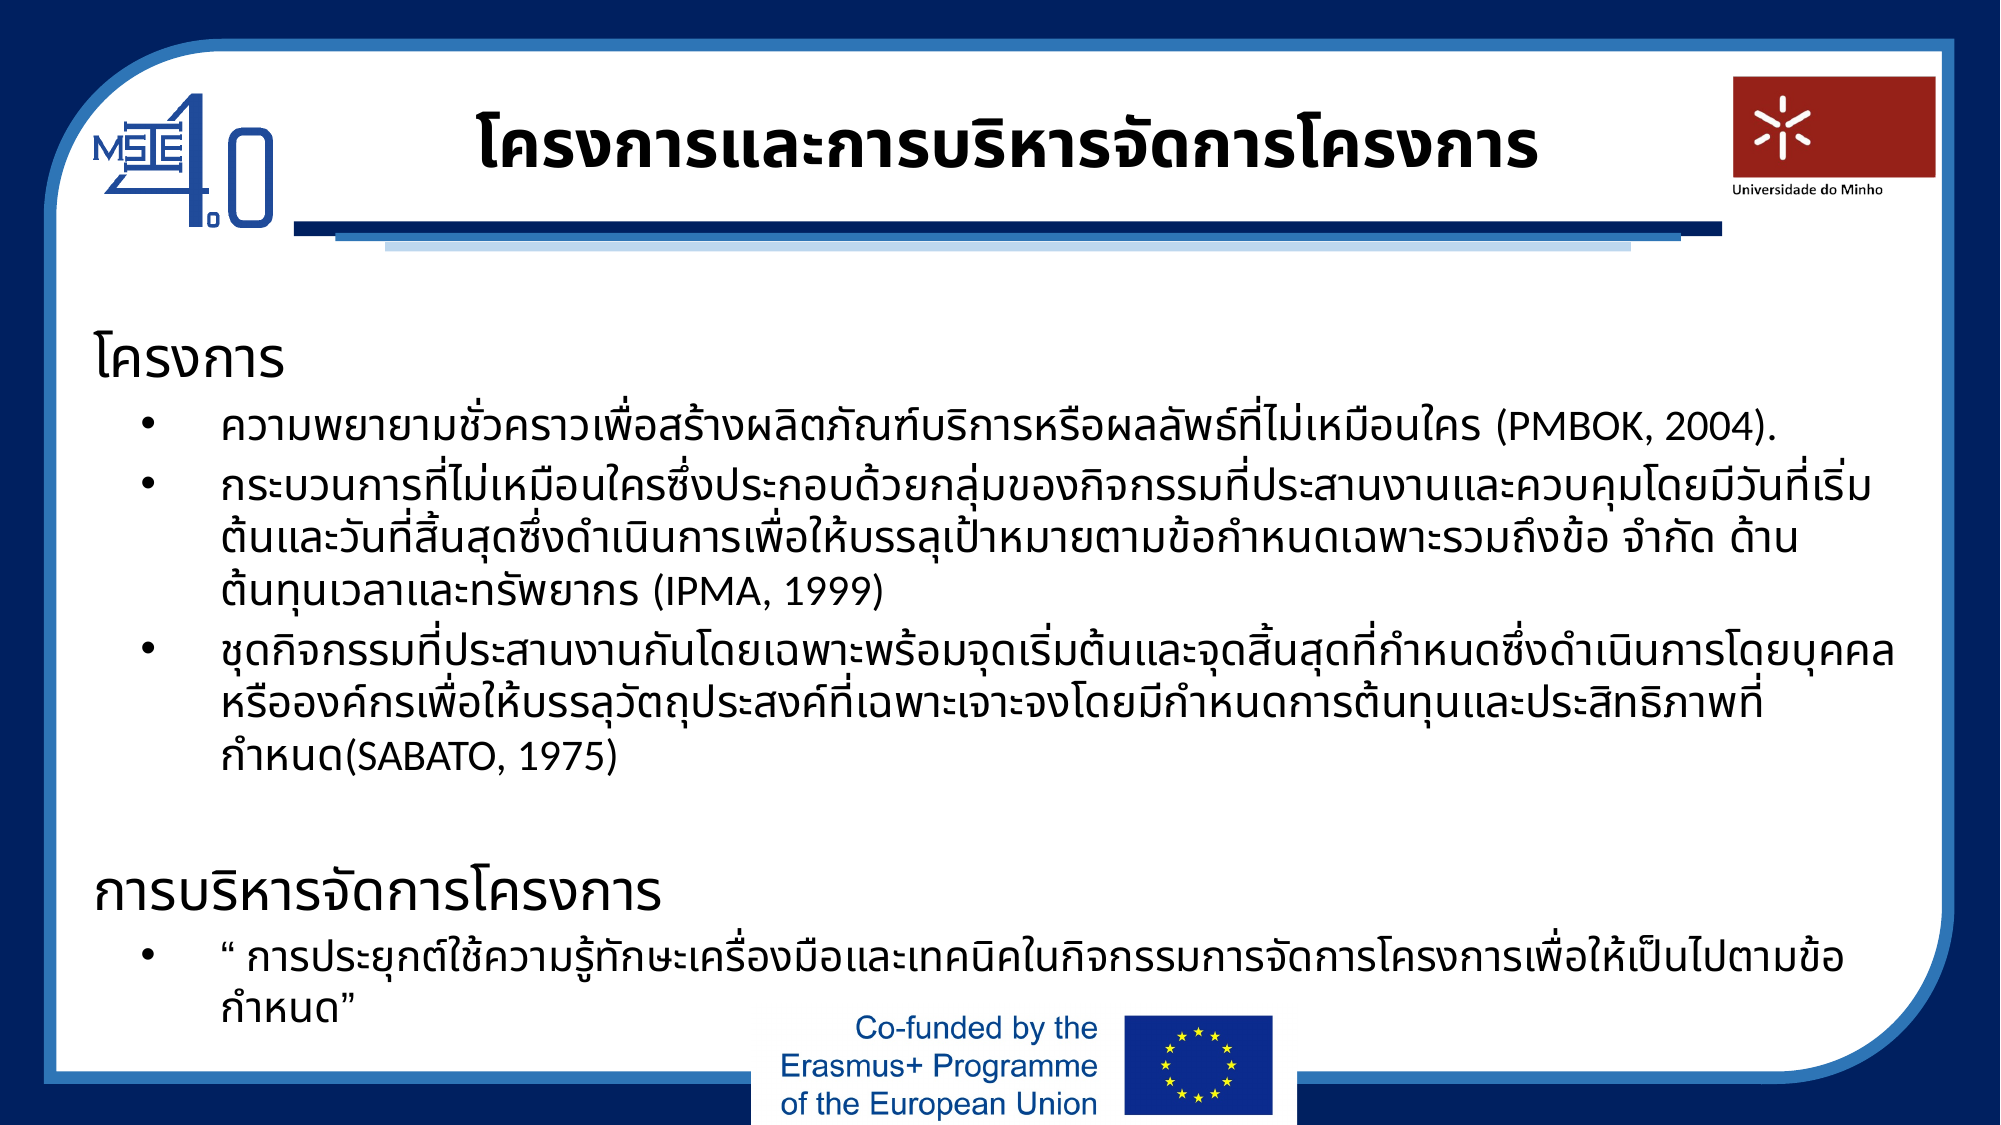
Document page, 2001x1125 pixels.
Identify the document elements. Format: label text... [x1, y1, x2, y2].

title โครงการและการบริหารจัดการโครงการ [294, 73, 1723, 220]
picture [751, 1050, 1298, 1125]
picture [1699, 70, 1968, 224]
list โครงการ ความพยายามชั่วคราวเพื่อสร้างผลิตภัณฑ์บริการหรือผลลัพธ์ที่ไม่เหมือนใคร (PMBOK, 2004). กระบวนการที่ไม่เหมือนใครซึ่งประกอบด้วยกลุ่มของกิจกรรมที่ประสานงานและควบคุมโดยมีวันที่เริ่มต้นและวันที่สิ้นสุดซึ่งดำเนินการเพื่อให้บรรลุเป้าหมายตามข้อกำหนดเฉพาะรวมถึงข้อ จำกัด ด้านต้นทุนเวลาและทรัพยากร (IPMA, 1999) ชุดกิจกรรมที่ประสานงานกันโดยเฉพาะพร้อมจุดเริ่มต้นและจุดสิ้นสุดที่กำหนดซึ่งดำเนินการโดยบุคคลหรือองค์กรเพื่อให้บรรลุวัตถุประสงค์ที่เฉพาะเจาะจงโดยมีกำหนดการต้นทุนและประสิทธิภาพที่กำหนด(SABATO, 1975) การบริหารจัดการโครงการ “ การประยุกต์ใช้ความรู้ทักษะเครื่องมือและเทคนิคในกิจกรรมการจัดการโครงการเพื่อให้เป็นไปตามข้อกำหนด” [78, 258, 1921, 1050]
